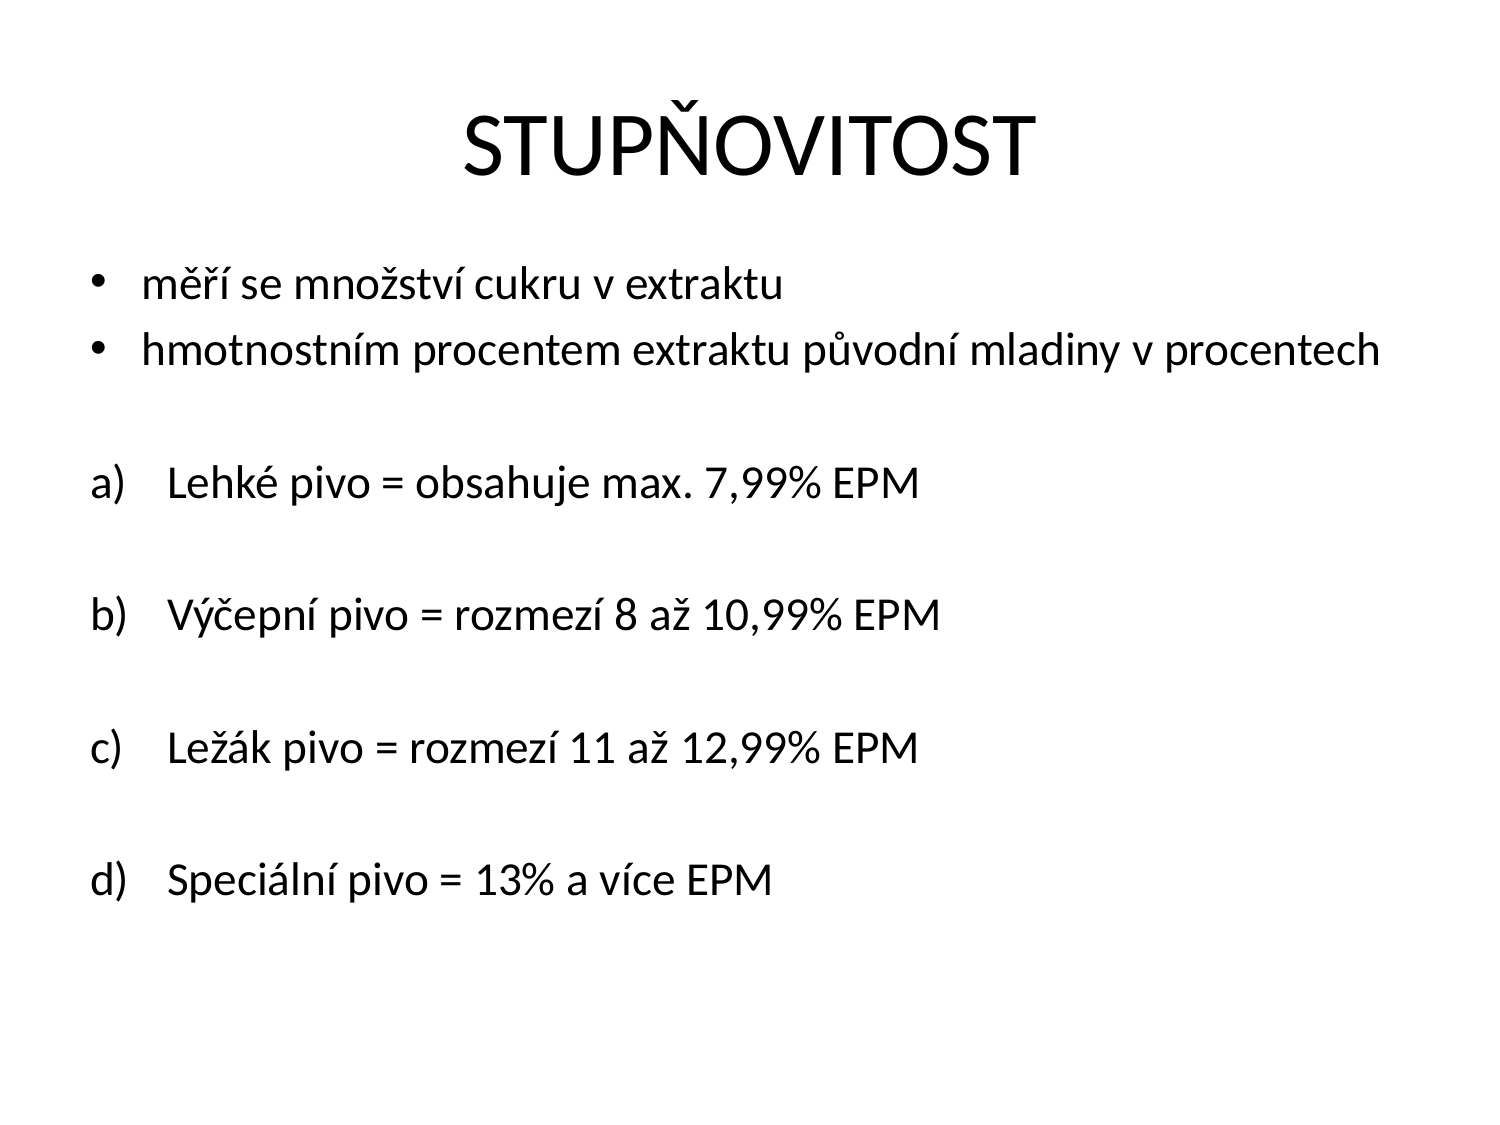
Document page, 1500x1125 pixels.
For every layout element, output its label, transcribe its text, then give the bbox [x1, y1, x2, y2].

list měří se množství cukru v extraktu hmotnostním procentem extraktu původní mladiny v procentech Lehké pivo = obsahuje max. 7,99% EPM Výčepní pivo = rozmezí 8 až 10,99% EPM Ležák pivo = rozmezí 11 až 12,99% EPM Speciální pivo = 13% a více EPM [75, 244, 1425, 988]
title STUPŇOVITOST [75, 45, 1425, 233]
